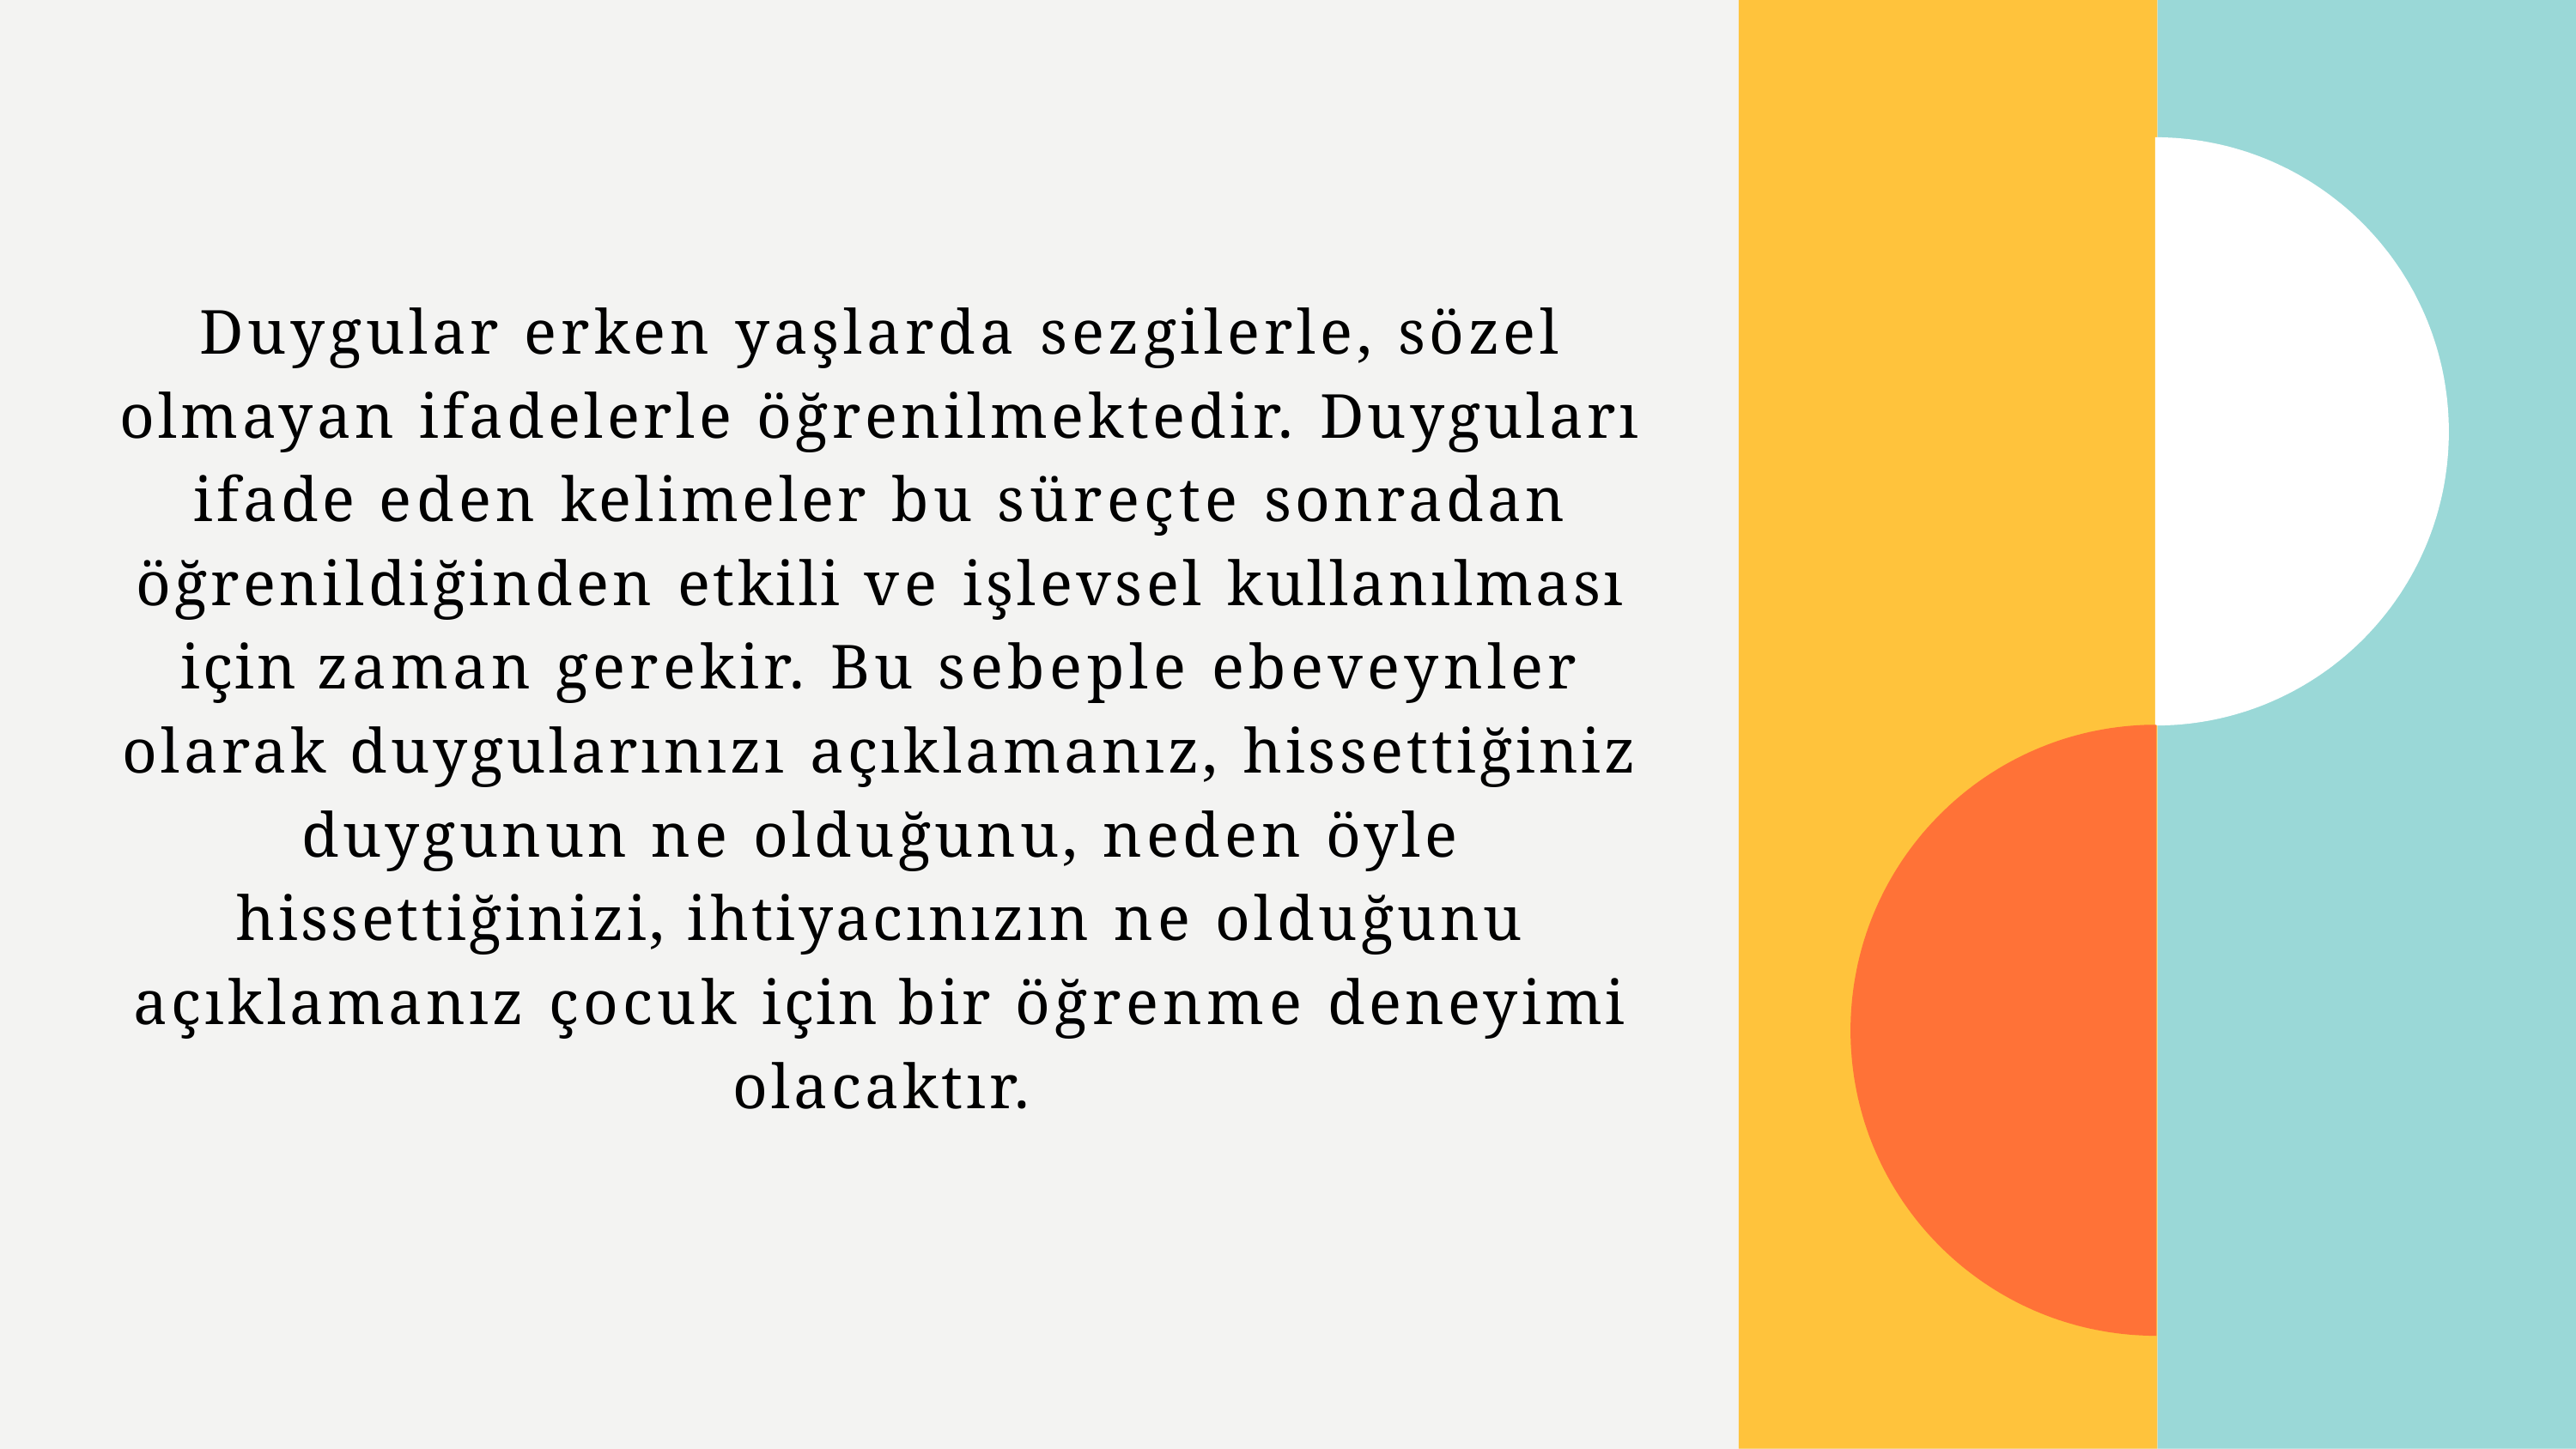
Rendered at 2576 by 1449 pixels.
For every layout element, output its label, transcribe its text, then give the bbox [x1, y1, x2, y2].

text_box Duygular erken yaşlarda sezgilerle, sözel olmayan ifadelerle öğrenilmektedir. Duyguları ifade eden kelimeler bu süreçte sonradan öğrenildiğinden etkili ve işlevsel kullanılması için zaman gerekir. Bu sebeple ebeveynler olarak duygularınızı açıklamanız, hissettiğiniz duygunun ne olduğunu, neden öyle hissettiğinizi, ihtiyacınızın ne olduğunu açıklamanız çocuk için bir öğrenme deneyimi olacaktır. [112, 280, 1649, 1121]
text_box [1738, 0, 2576, 1449]
